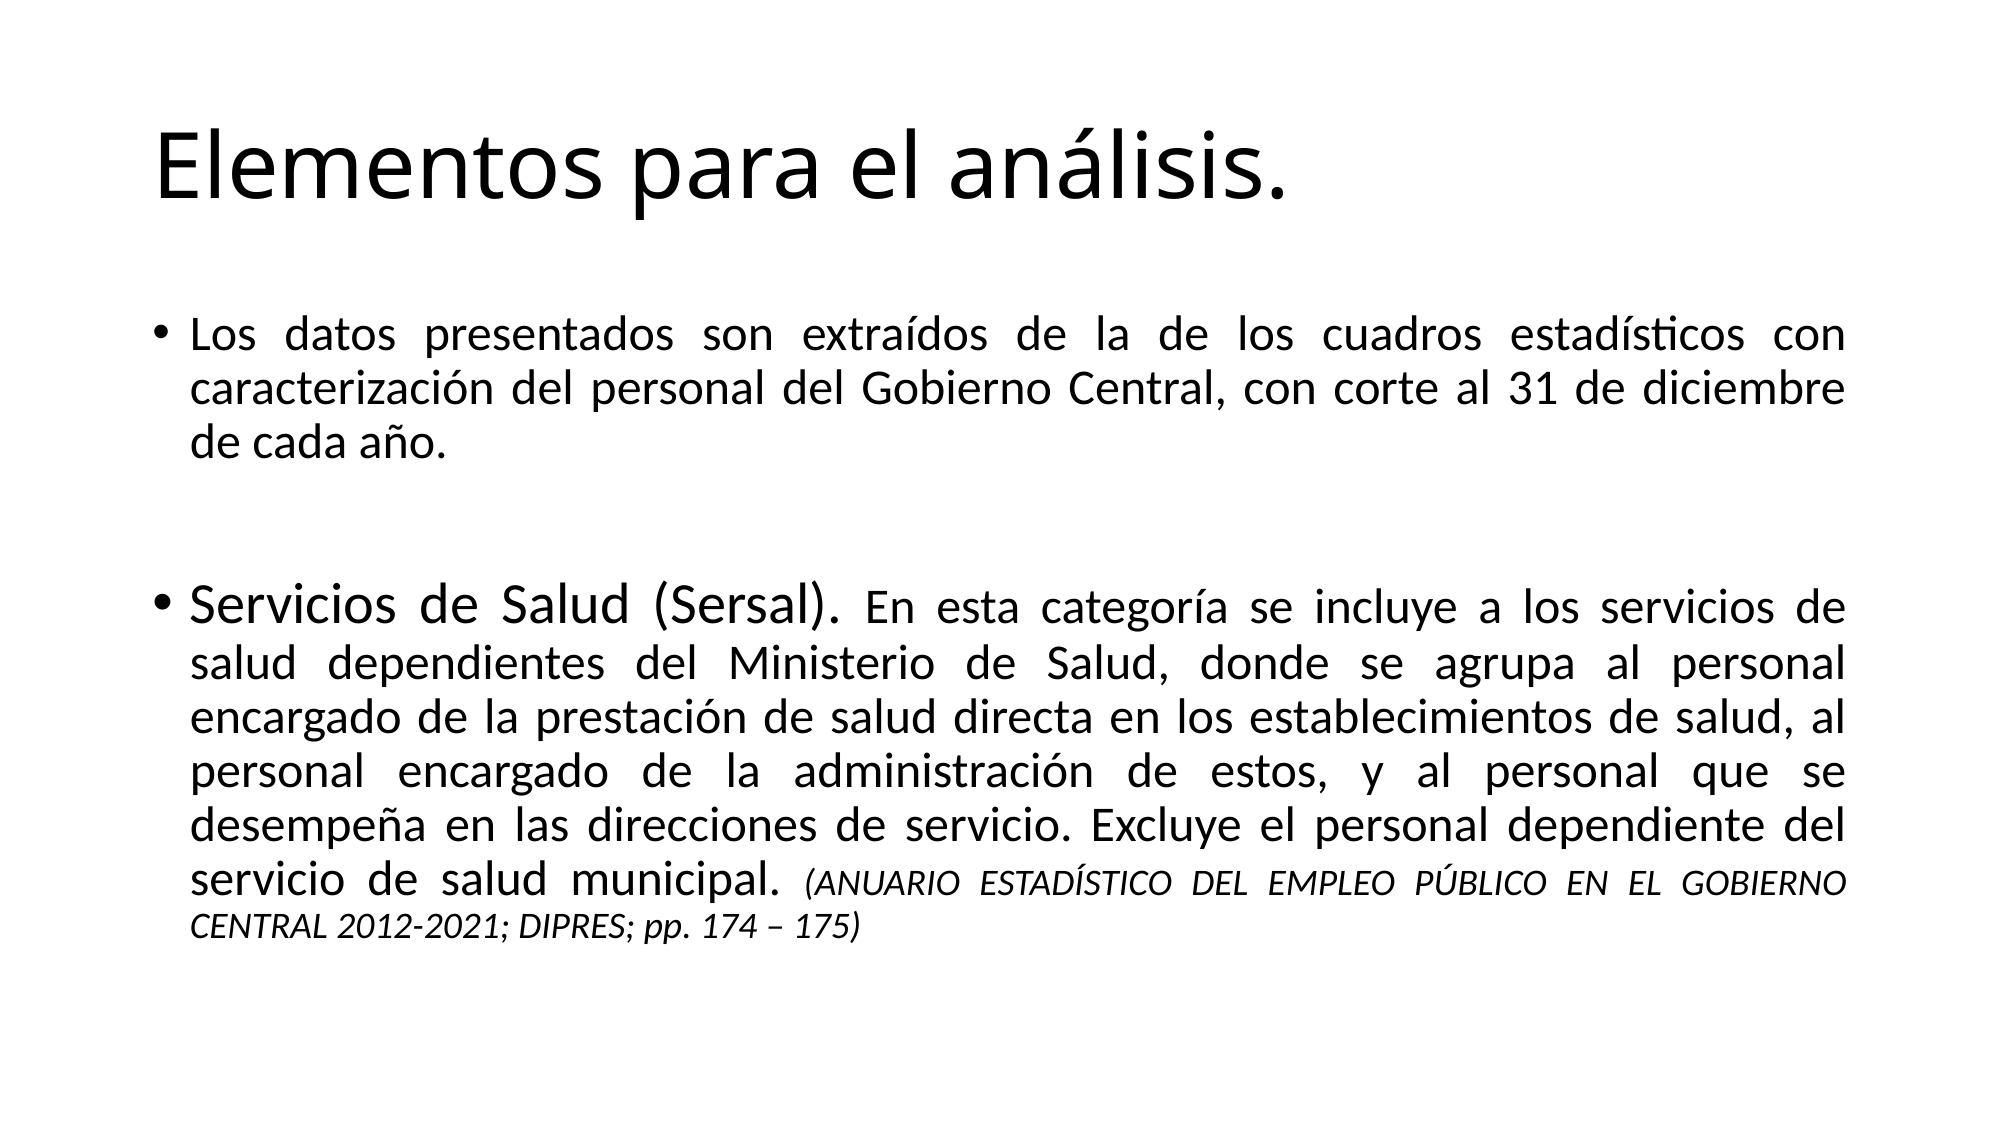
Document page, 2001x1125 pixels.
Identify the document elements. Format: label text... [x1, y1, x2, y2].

title Elementos para el análisis. [137, 59, 1863, 278]
list Los datos presentados son extraídos de la de los cuadros estadísticos con caracterización del personal del Gobierno Central, con corte al 31 de diciembre de cada año. Servicios de Salud (Sersal). En esta categoría se incluye a los servicios de salud dependientes del Ministerio de Salud, donde se agrupa al personal encargado de la prestación de salud directa en los establecimientos de salud, al personal encargado de la administración de estos, y al personal que se desempeña en las direcciones de servicio. Excluye el personal dependiente del servicio de salud municipal. (ANUARIO ESTADÍSTICO DEL EMPLEO PÚBLICO EN EL GOBIERNO CENTRAL 2012-2021; DIPRES; pp. 174 – 175) [137, 299, 1863, 1014]
